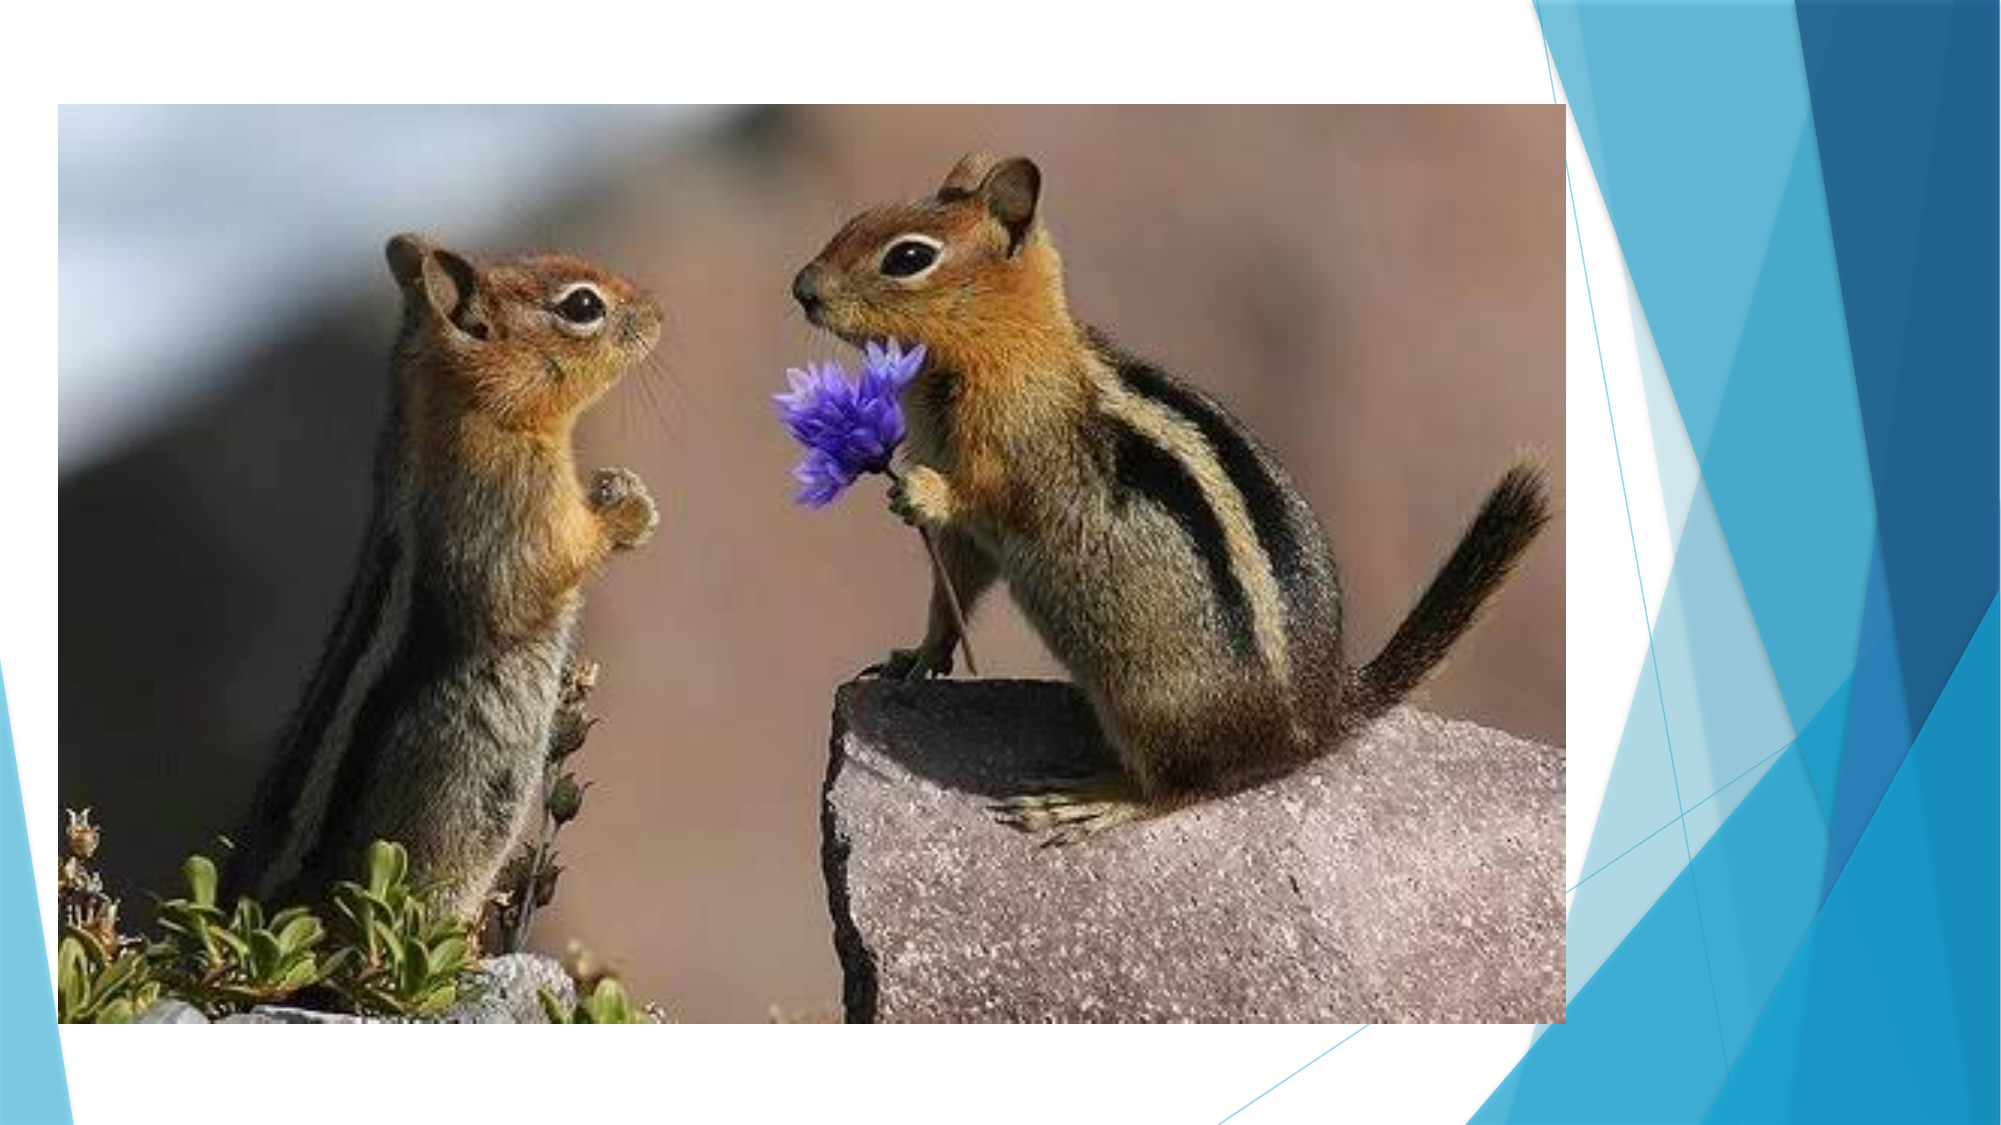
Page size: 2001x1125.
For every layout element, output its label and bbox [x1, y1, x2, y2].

picture [57, 103, 1567, 1025]
